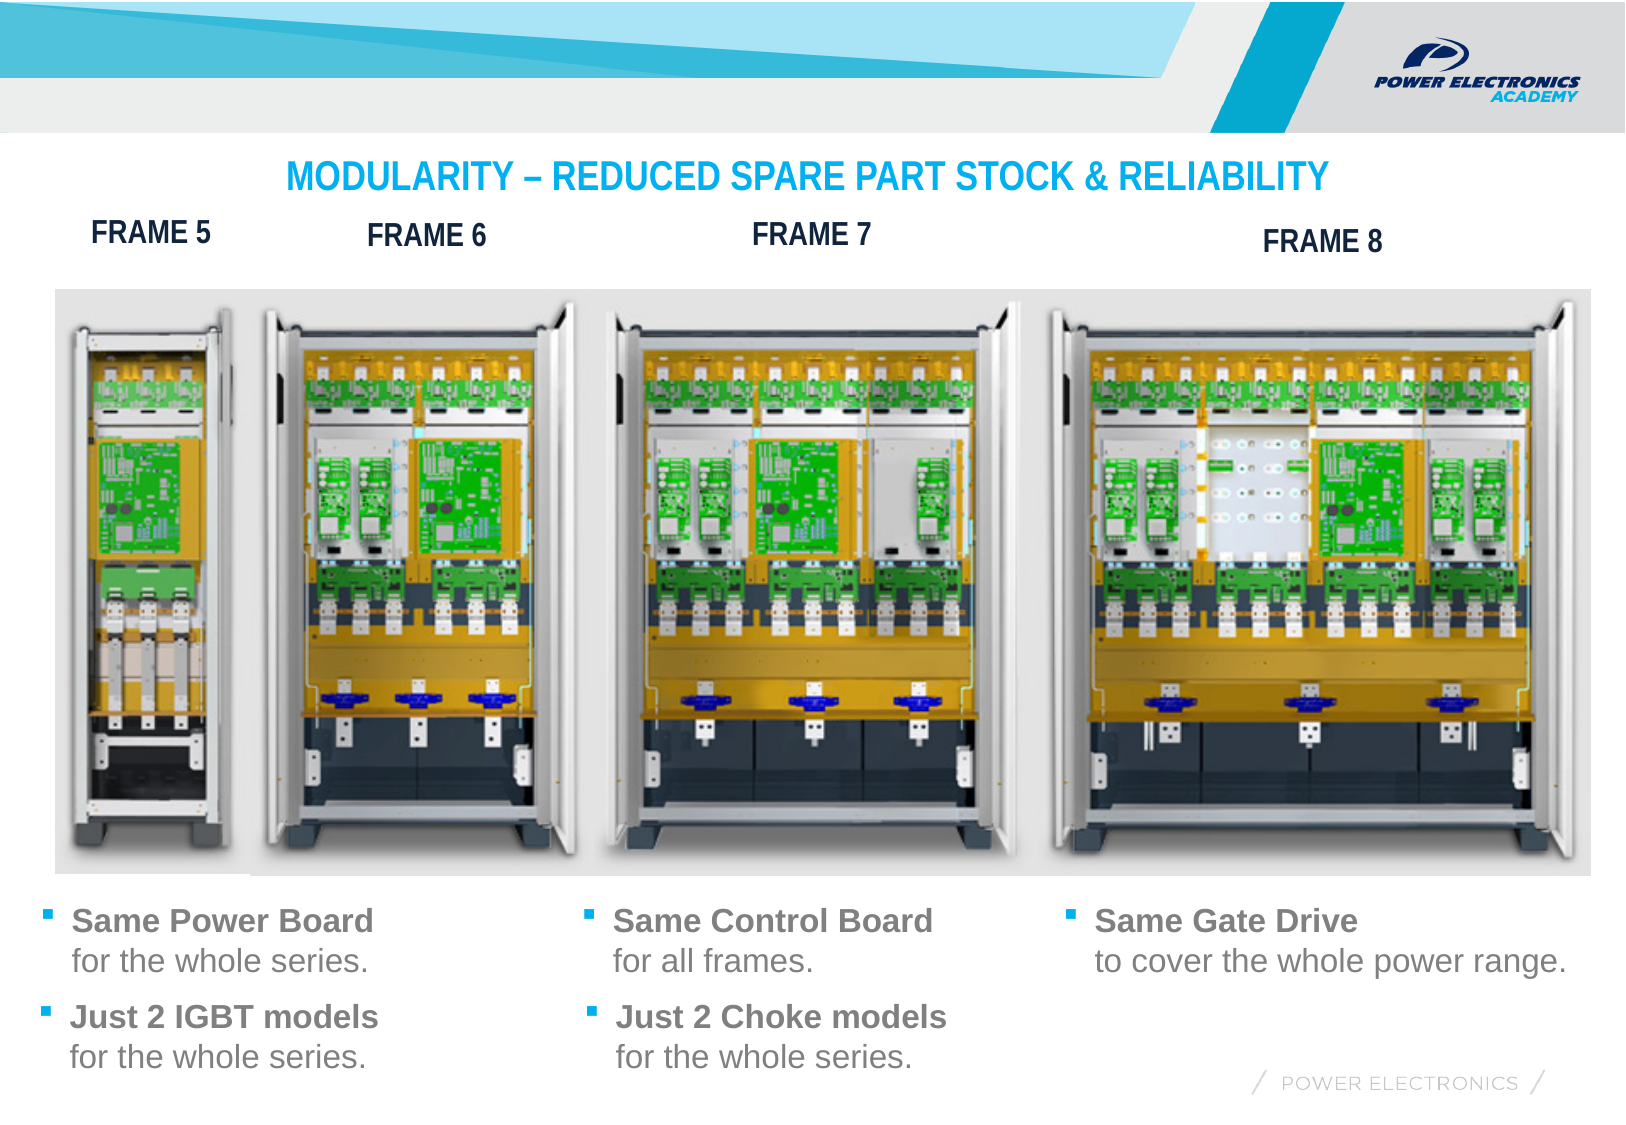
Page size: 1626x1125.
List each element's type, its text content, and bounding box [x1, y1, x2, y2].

text_box Just 2 IGBT models for the whole series. [0, 990, 545, 1081]
text_box Same Power Board for the whole series. [2, 861, 543, 975]
text_box MODULARITY – REDUCED SPARE PART STOCK & RELIABILITY [0, 141, 1625, 207]
text_box Same Gate Drive to cover the whole power range. [1024, 861, 1625, 975]
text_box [593, 204, 1036, 876]
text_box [54, 202, 251, 875]
picture [1285, 2, 1625, 133]
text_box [1040, 211, 1591, 876]
text_box Just 2 Choke models for the whole series. [545, 990, 1158, 1081]
text_box Same Control Board for all frames. [543, 885, 1024, 975]
picture [1251, 1069, 1545, 1095]
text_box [254, 205, 594, 876]
picture [0, 2, 1269, 133]
